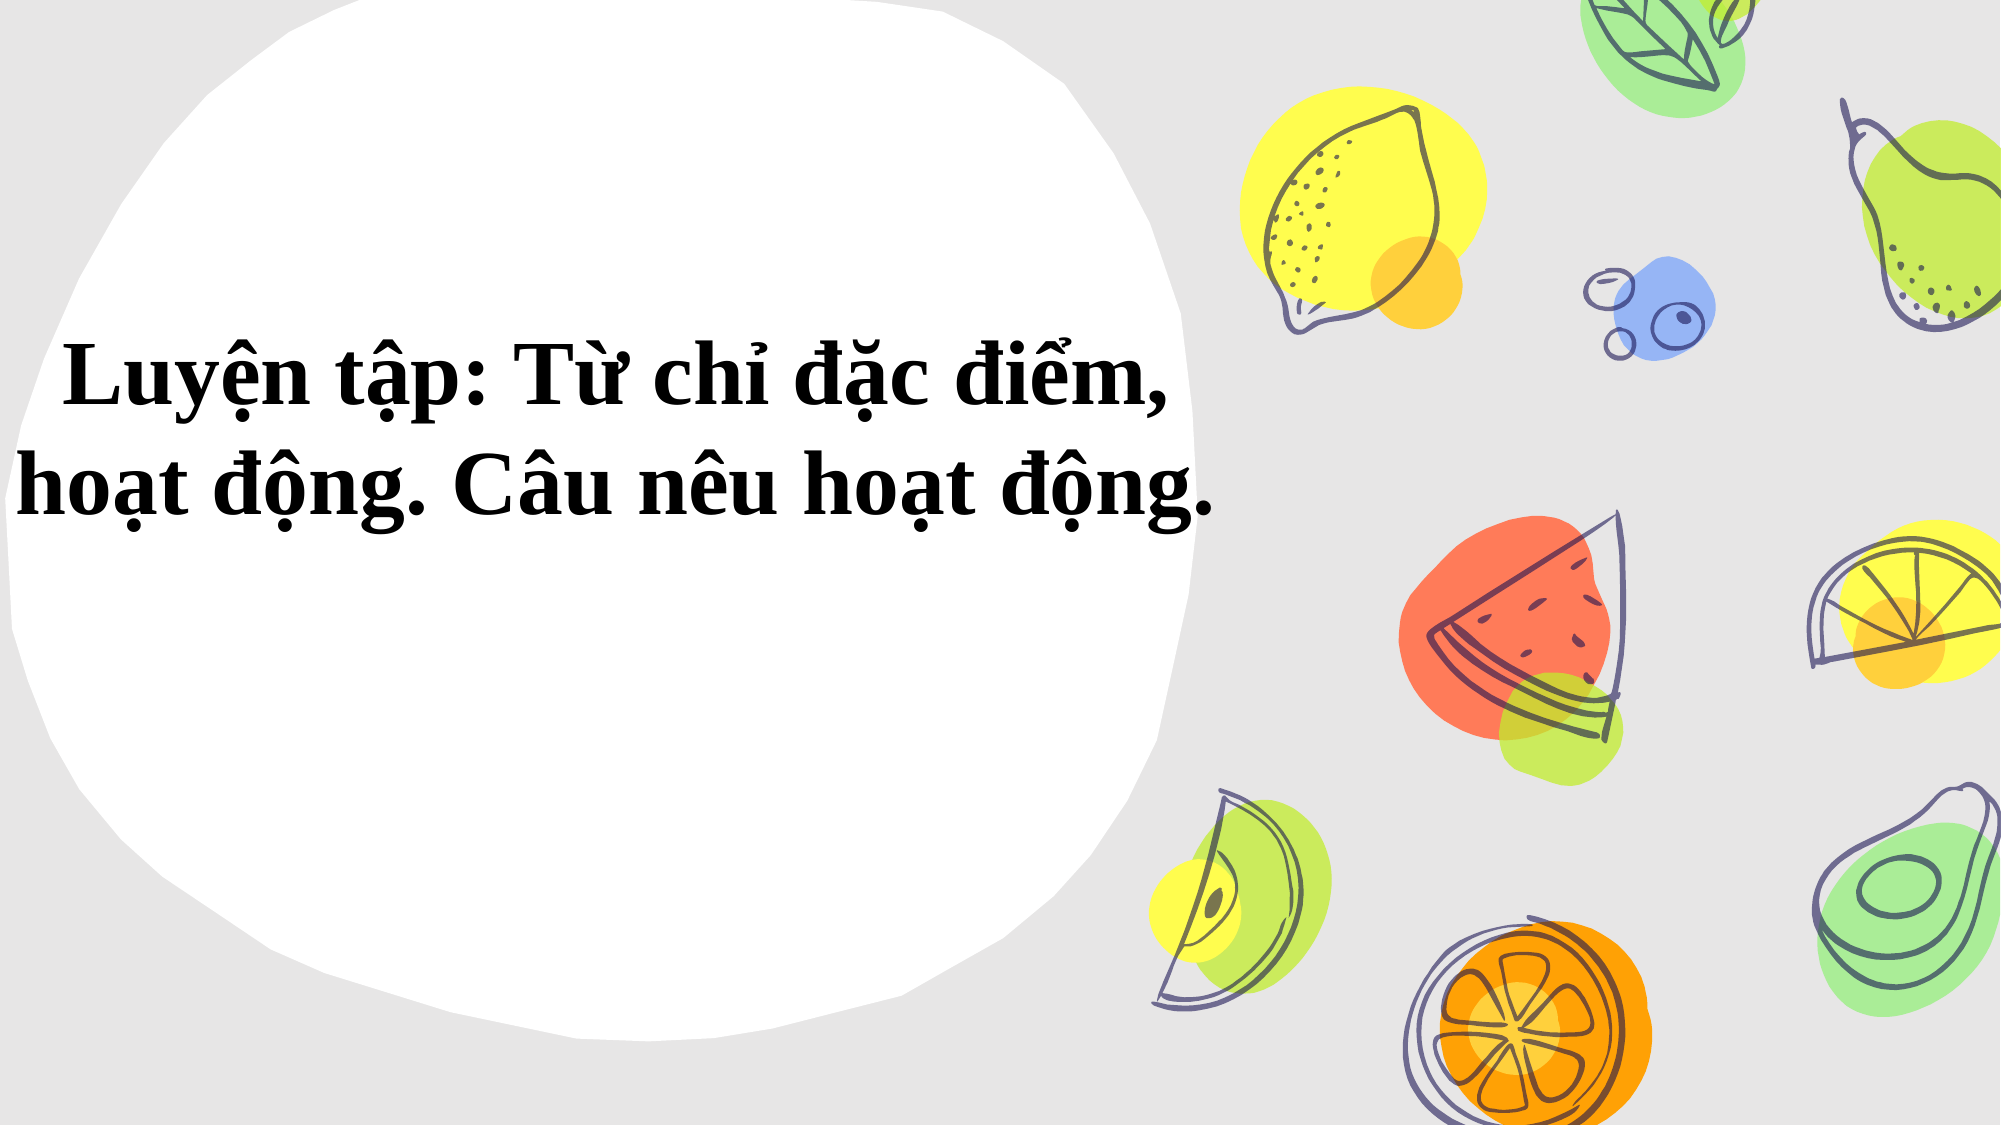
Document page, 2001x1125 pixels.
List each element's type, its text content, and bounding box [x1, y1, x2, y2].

text_box Luyện tập: Từ chỉ đặc điểm, hoạt động. Câu nêu hoạt động. [0, 293, 1263, 774]
